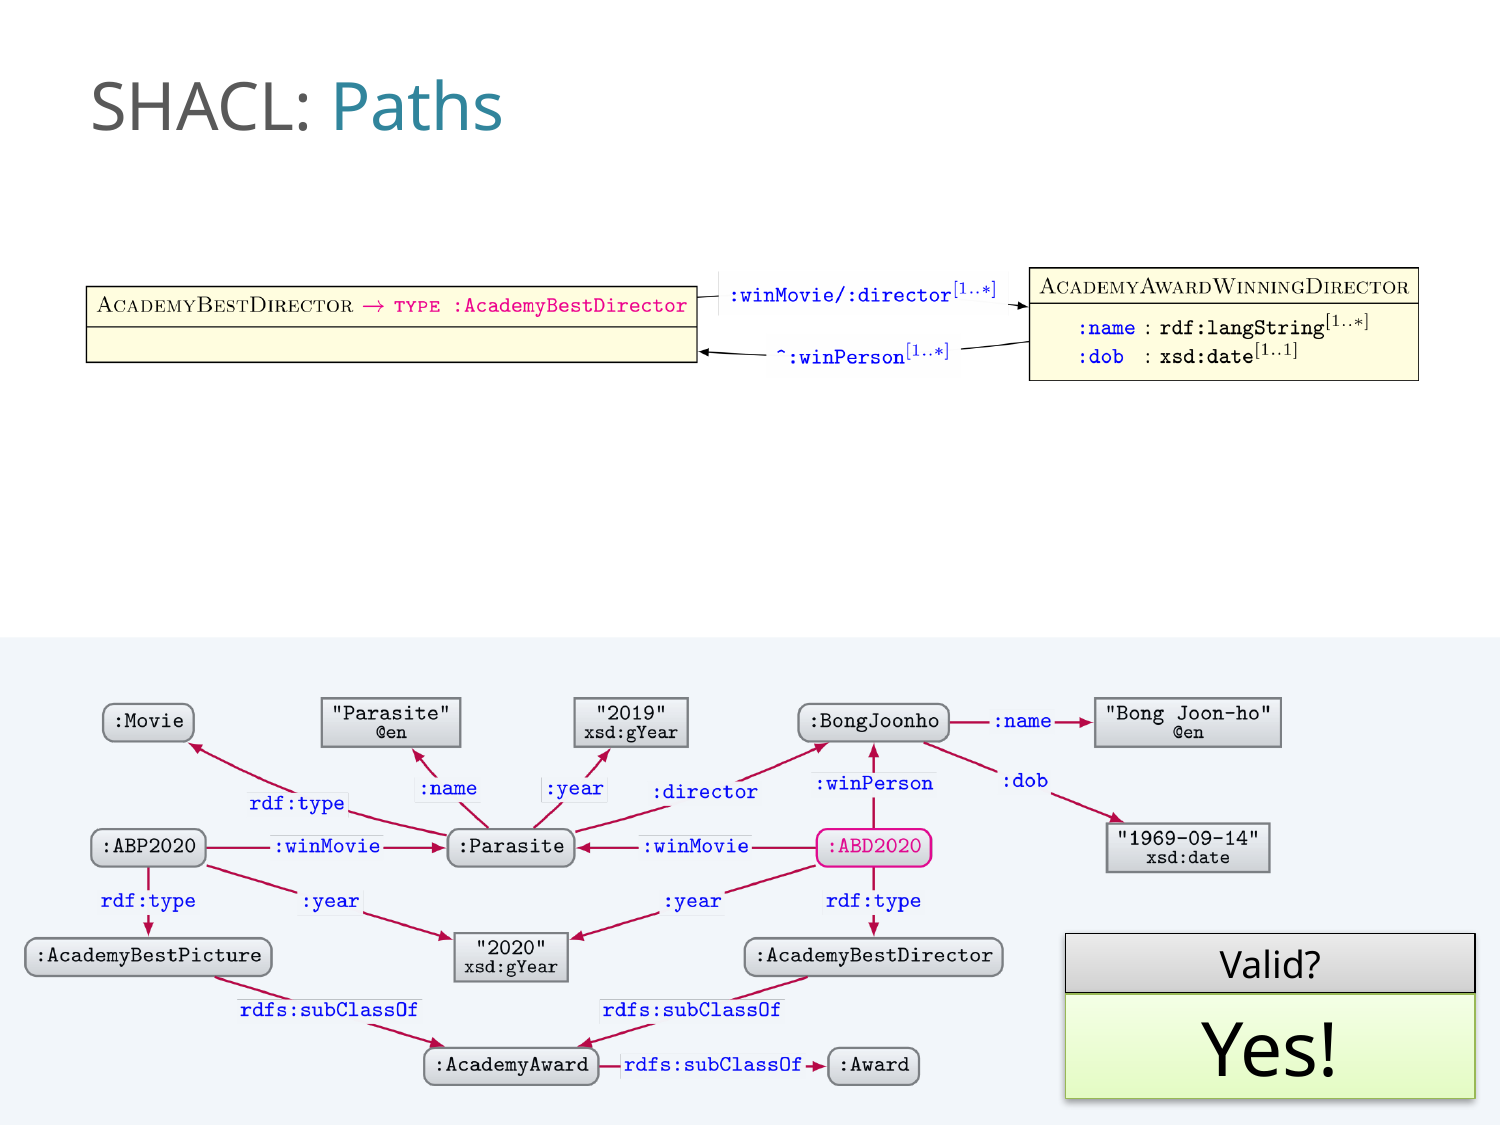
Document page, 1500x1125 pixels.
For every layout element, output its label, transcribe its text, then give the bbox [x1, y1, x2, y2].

text_box Yes! [1065, 993, 1476, 1099]
text_box Valid? [1287, 933, 1476, 993]
picture [24, 697, 1282, 1086]
text_box [0, 635, 1500, 1125]
title SHACL: Paths [75, 45, 1425, 163]
picture [80, 267, 1419, 381]
